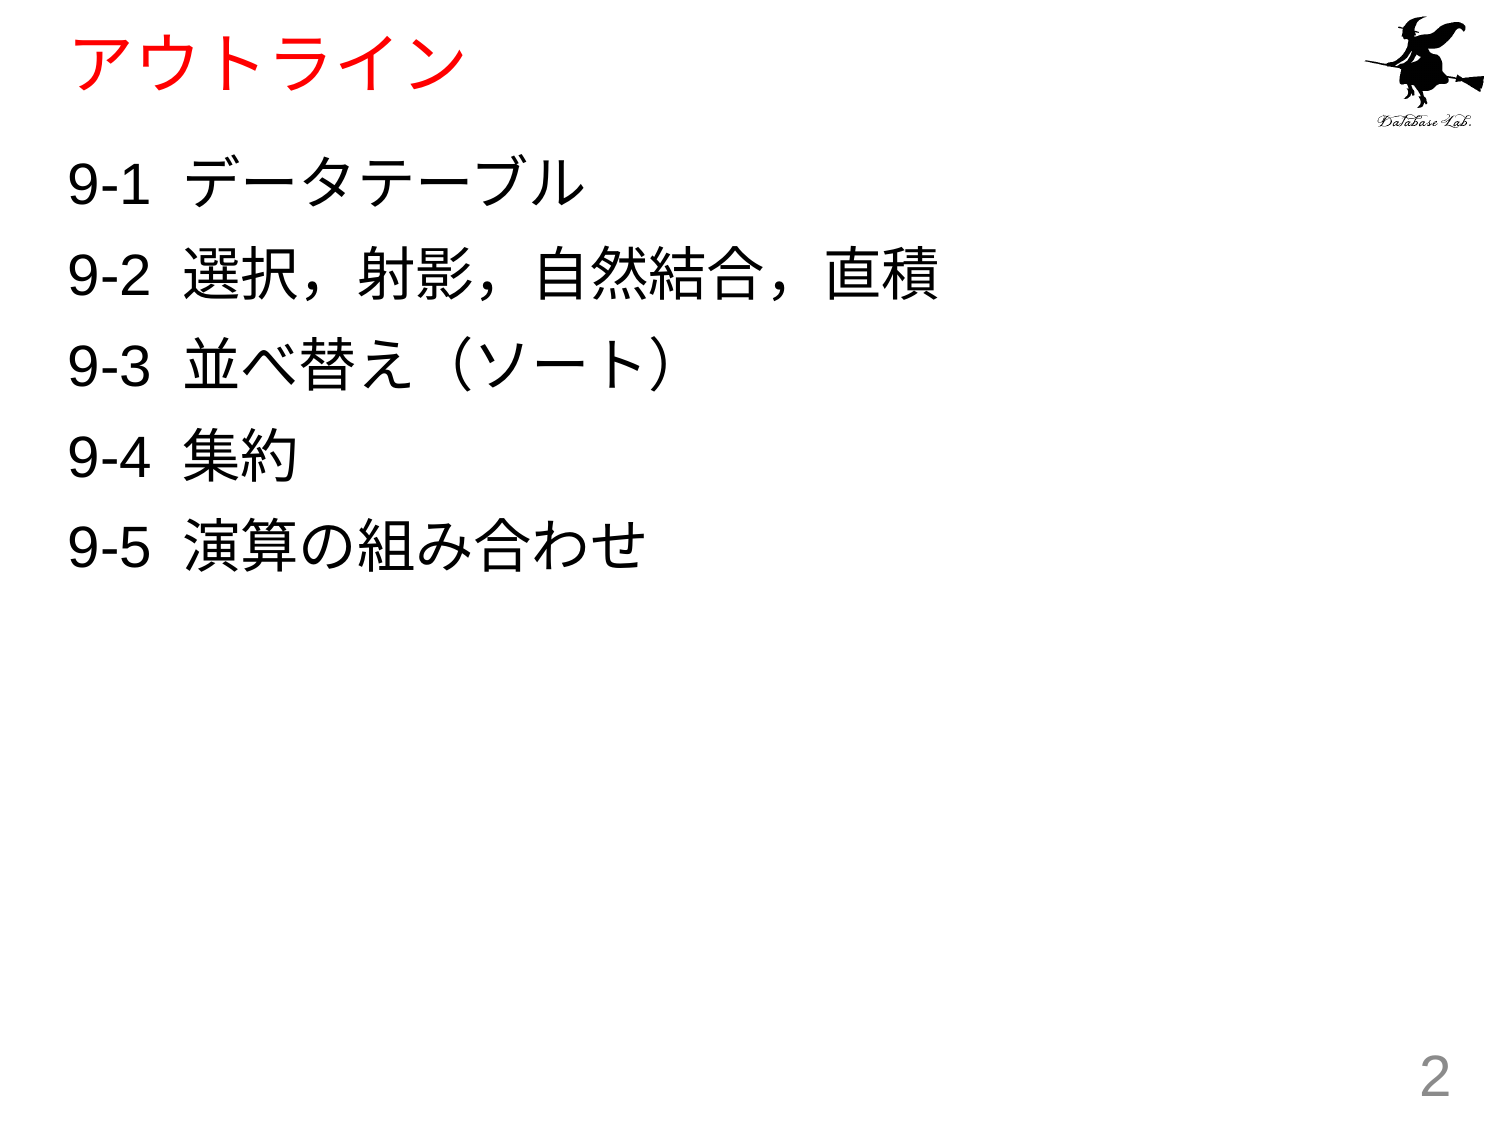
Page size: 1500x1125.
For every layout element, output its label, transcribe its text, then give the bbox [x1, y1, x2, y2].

title アウトライン [52, 28, 1441, 106]
list 9-1 データテーブル 9-2 選択，射影，自然結合，直積 9-3 並べ替え（ソート） 9-4 集約 9-5 演算の組み合わせ [52, 138, 1441, 1014]
picture [1362, 14, 1486, 130]
slide_number 2 [1129, 1042, 1467, 1103]
